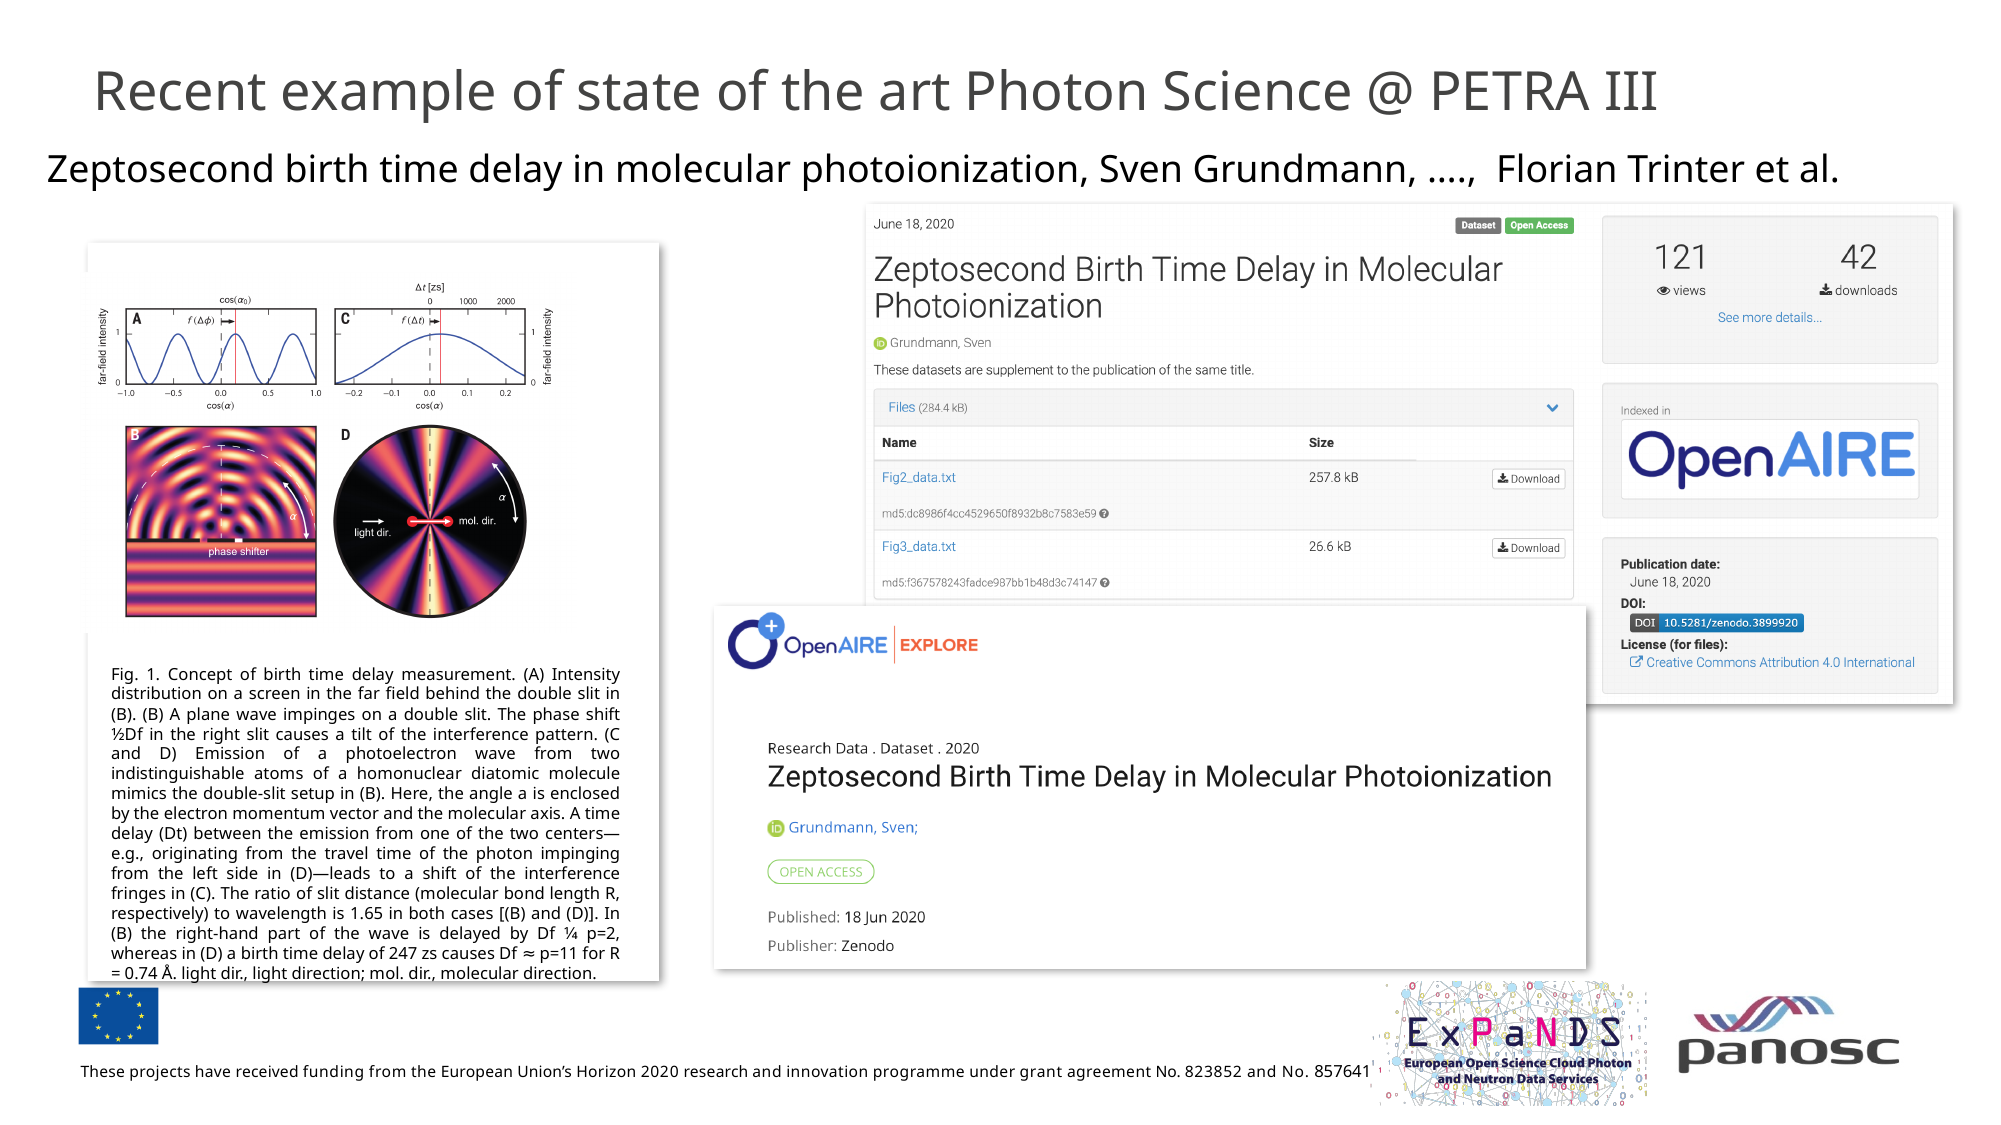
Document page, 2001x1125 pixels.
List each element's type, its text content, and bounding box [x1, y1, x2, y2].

picture [0, 204, 1998, 1125]
text_box [674, 414, 861, 961]
picture [95, 1024, 110, 1039]
title Recent example of state of the art Photon Science @ PETRA III [78, 48, 1922, 130]
picture [80, 271, 577, 633]
text_box [87, 243, 660, 982]
text_box Zeptosecond birth time delay in molecular photoionization, Sven Grundmann, …., Florian Trinter et al. [32, 137, 1866, 243]
text_box Fig. 1. Concept of birth time delay measurement. (A) Intensity distribution on a screen in the far field behind the double slit in (B). (B) A plane wave impinges on a double slit. The phase shift 1⁄2Df in the right slit causes a tilt of the interference pattern. (C and D) Emission of a photoelectron wave from two indistinguishable atoms of a homonuclear diatomic molecule mimics the double-slit setup in (B). Here, the angle a is enclosed by the electron momentum vector and the molecular axis. A time delay (Dt) between the emission from one of the two centers—e.g., originating from the travel time of the photon impinging from the left side in (D)—leads to a shift of the interference fringes in (C). The ratio of slit distance (molecular bond length R, respectively) to wavelength is 1.65 in both cases [(B) and (D)]. In (B) the right-hand part of the wave is delayed by Df 1⁄4 p=2, whereas in (D) a birth time delay of 247 zs causes Df ≈ p=11 for R = 0.74 Å. light dir., light direction; mol. dir., molecular direction. [96, 655, 636, 1036]
